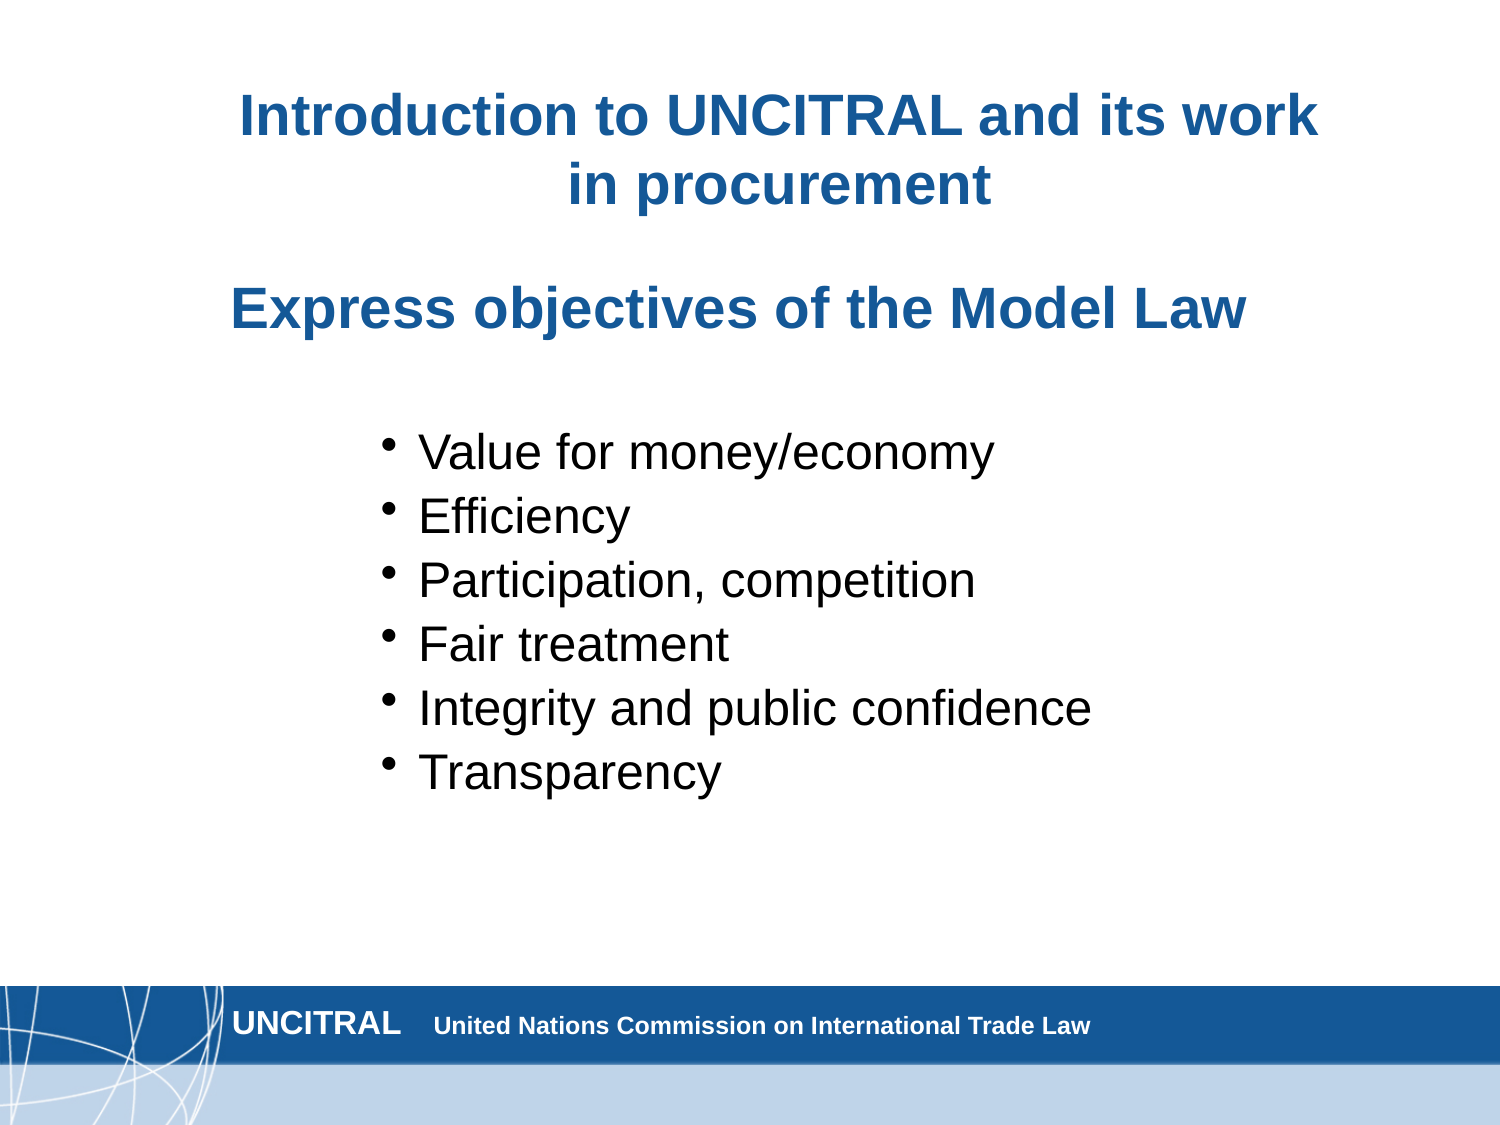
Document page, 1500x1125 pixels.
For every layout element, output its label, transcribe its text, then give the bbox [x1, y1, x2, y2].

list Express objectives of the Model Law Value for money/economy Efficiency Participation, competition Fair treatment Integrity and public confidence Transparency [215, 271, 1341, 870]
picture [0, 986, 1500, 1125]
title Introduction to UNCITRAL and its work in procurement [199, 55, 1360, 238]
